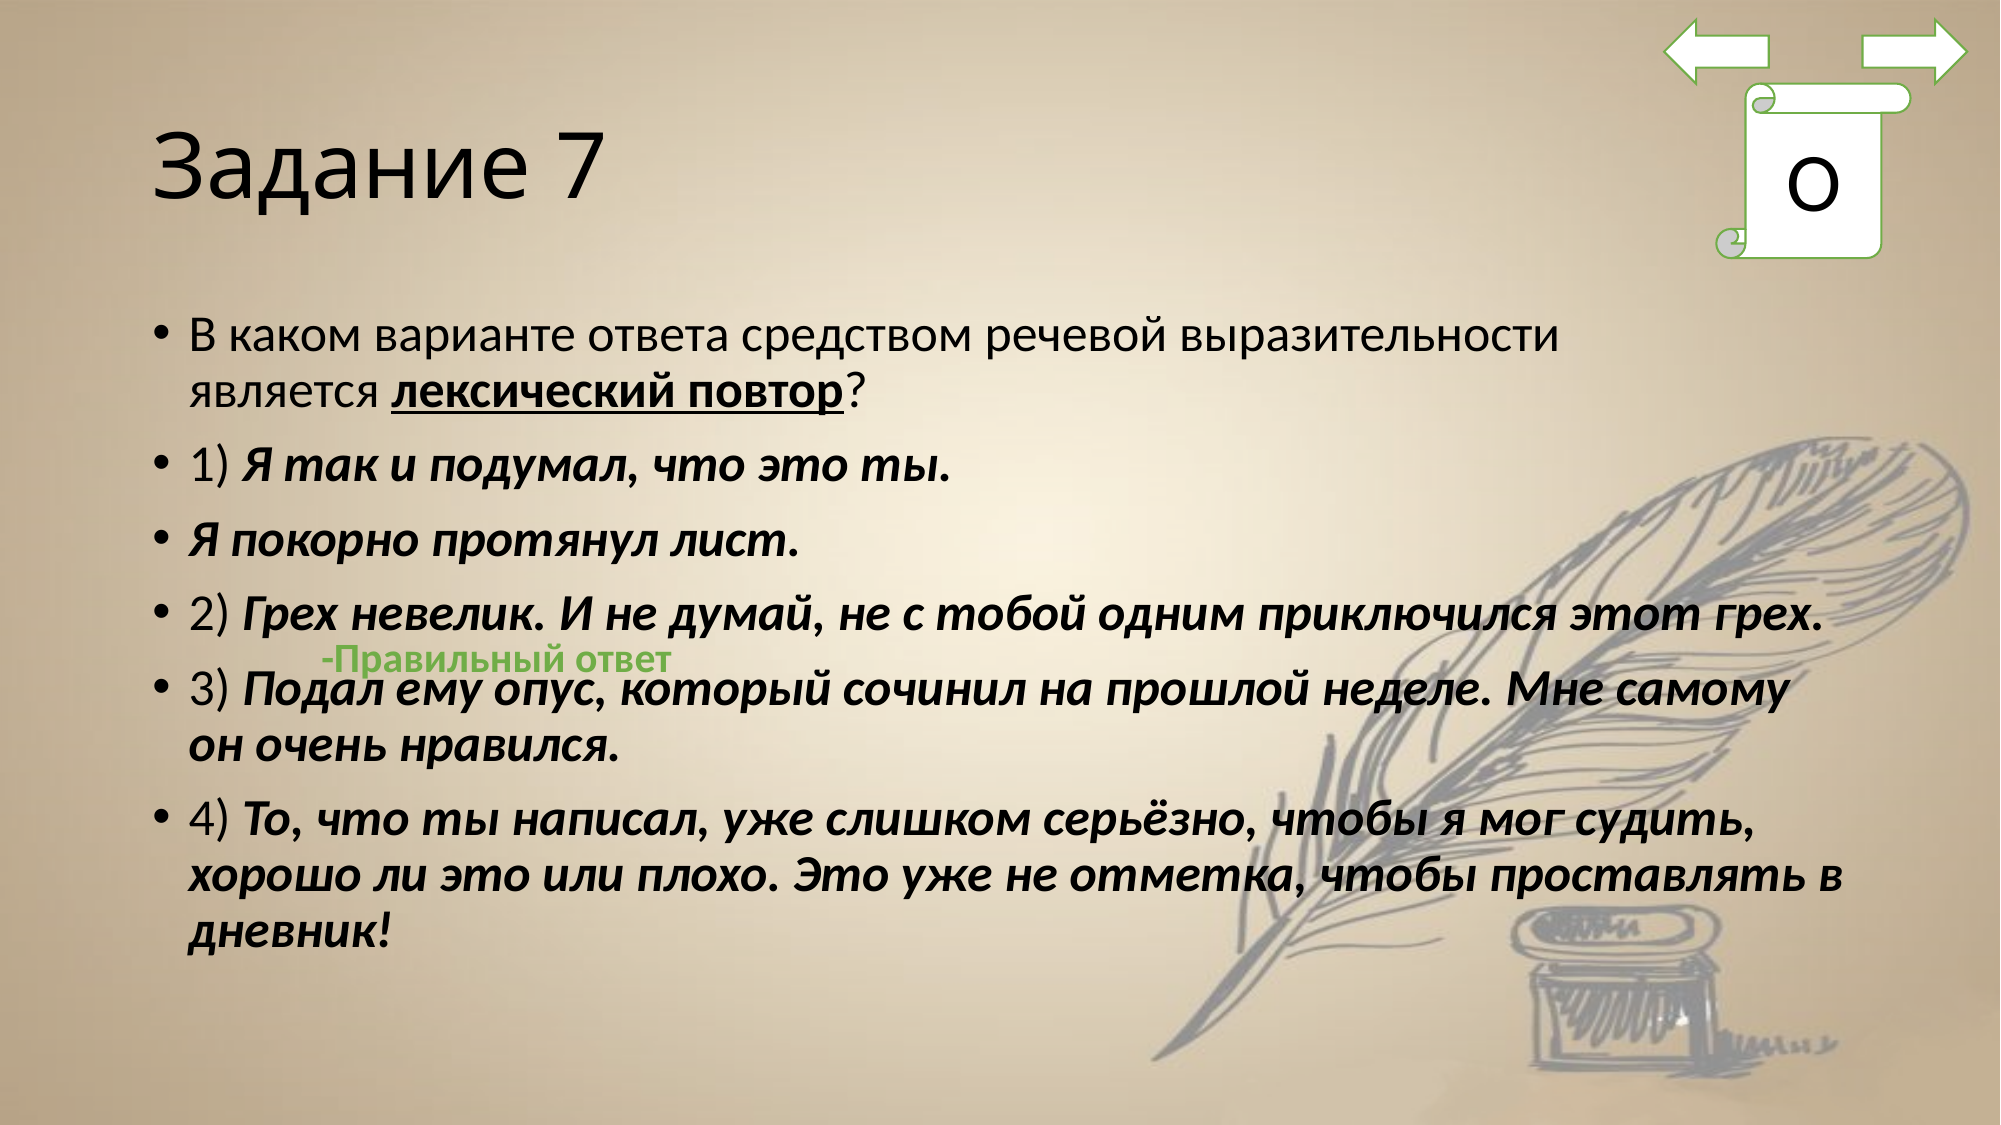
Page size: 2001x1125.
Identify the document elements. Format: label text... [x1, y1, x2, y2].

text_box [1861, 17, 1969, 87]
text_box [1662, 17, 1770, 87]
text_box -Правильный ответ [306, 623, 1053, 689]
title Задание 7 [137, 59, 1863, 278]
text_box О [1715, 82, 1912, 260]
list В каком варианте ответа средством речевой выразительности является лексический повтор? 1) Я так и подумал, что это ты. Я покорно протянул лист. 2) Грех невелик. И не думай, не с тобой одним приключился этот грех. 3) Подал ему опус, который сочинил на прошлой неделе. Мне самому он очень нравился. 4) То, что ты написал, уже слишком серьёзно, чтобы я мог судить, хорошо ли это или плохо. Это уже не отметка, чтобы проставлять в дневник! [137, 299, 1863, 1014]
